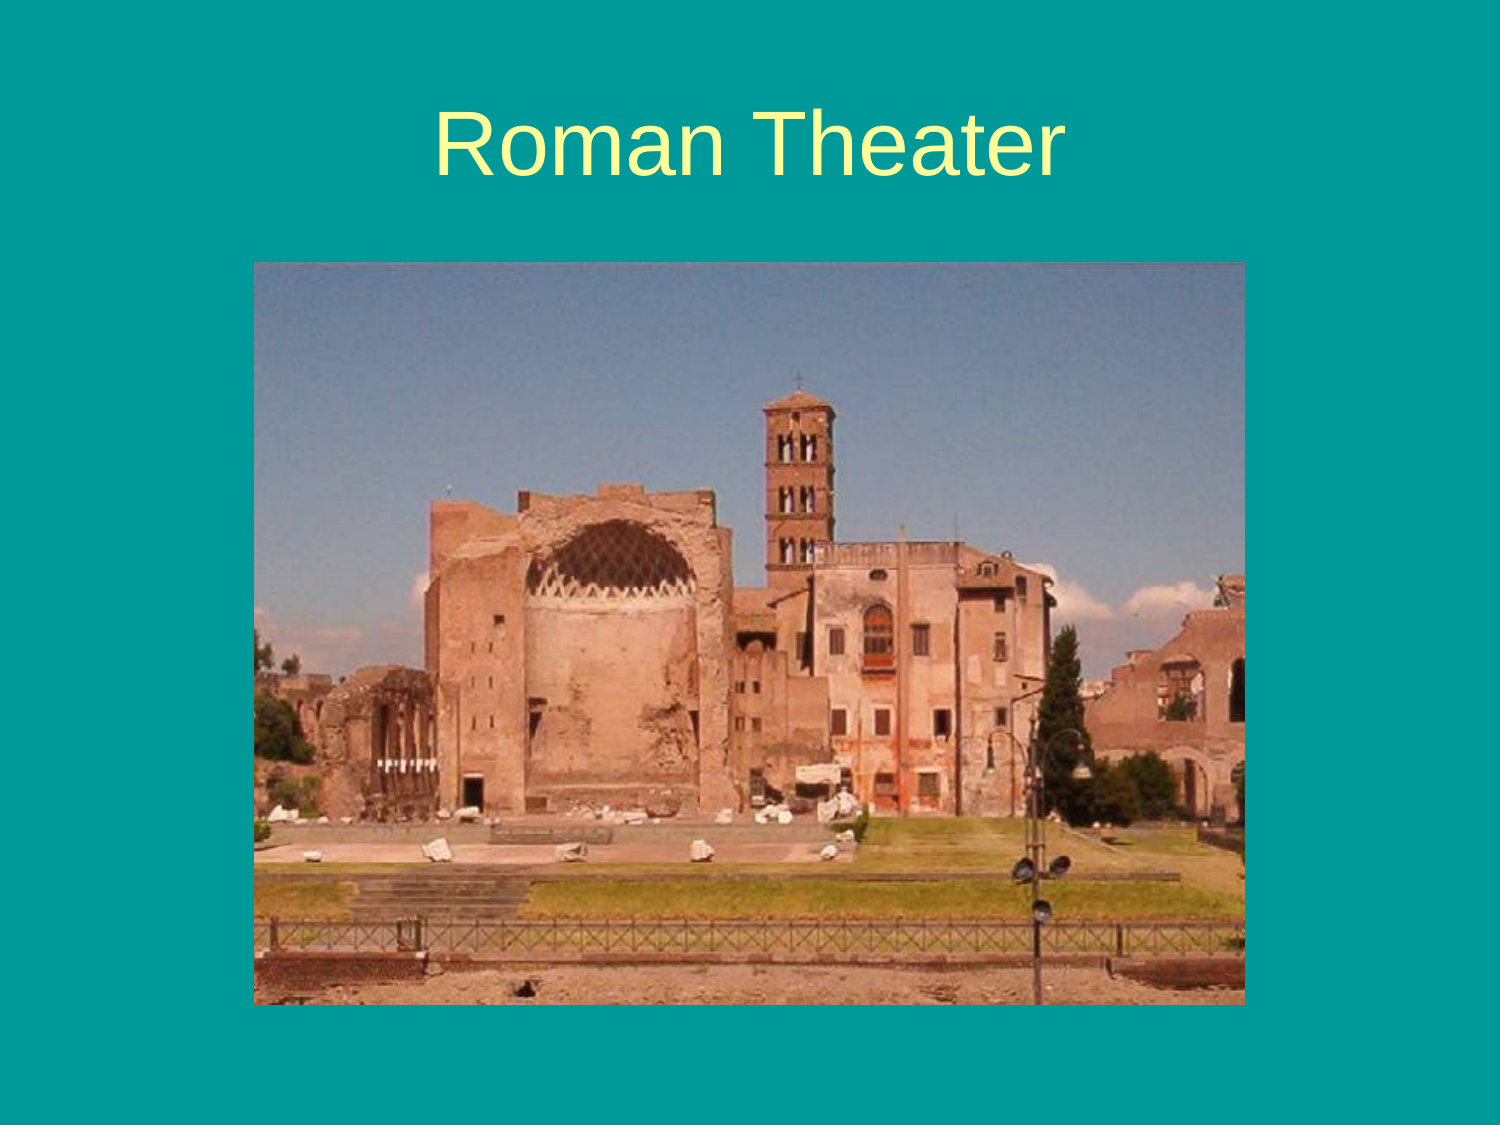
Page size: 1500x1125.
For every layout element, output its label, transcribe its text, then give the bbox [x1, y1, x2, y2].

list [254, 262, 1245, 1005]
title Roman Theater [75, 45, 1425, 233]
